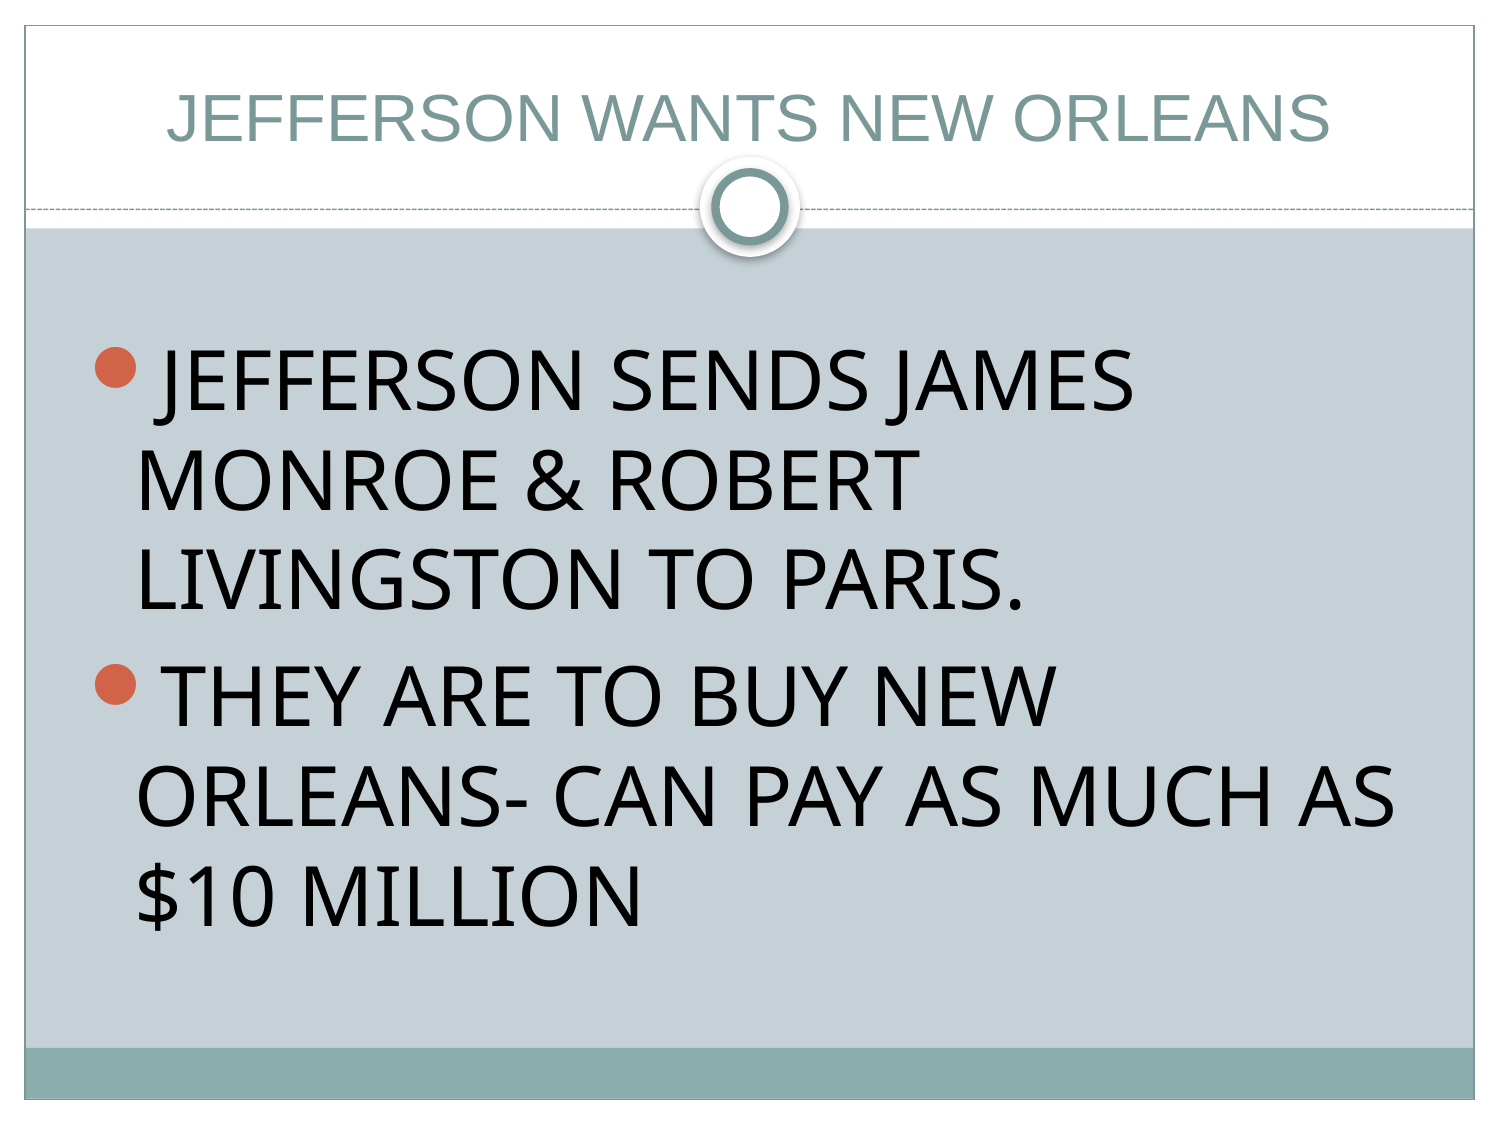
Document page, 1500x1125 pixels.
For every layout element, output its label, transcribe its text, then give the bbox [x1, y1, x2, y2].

title JEFFERSON WANTS NEW ORLEANS [49, 37, 1450, 162]
list JEFFERSON SENDS JAMES MONROE & ROBERT LIVINGSTON TO PARIS. THEY ARE TO BUY NEW ORLEANS- CAN PAY AS MUCH AS $10 MILLION [75, 319, 1425, 1063]
